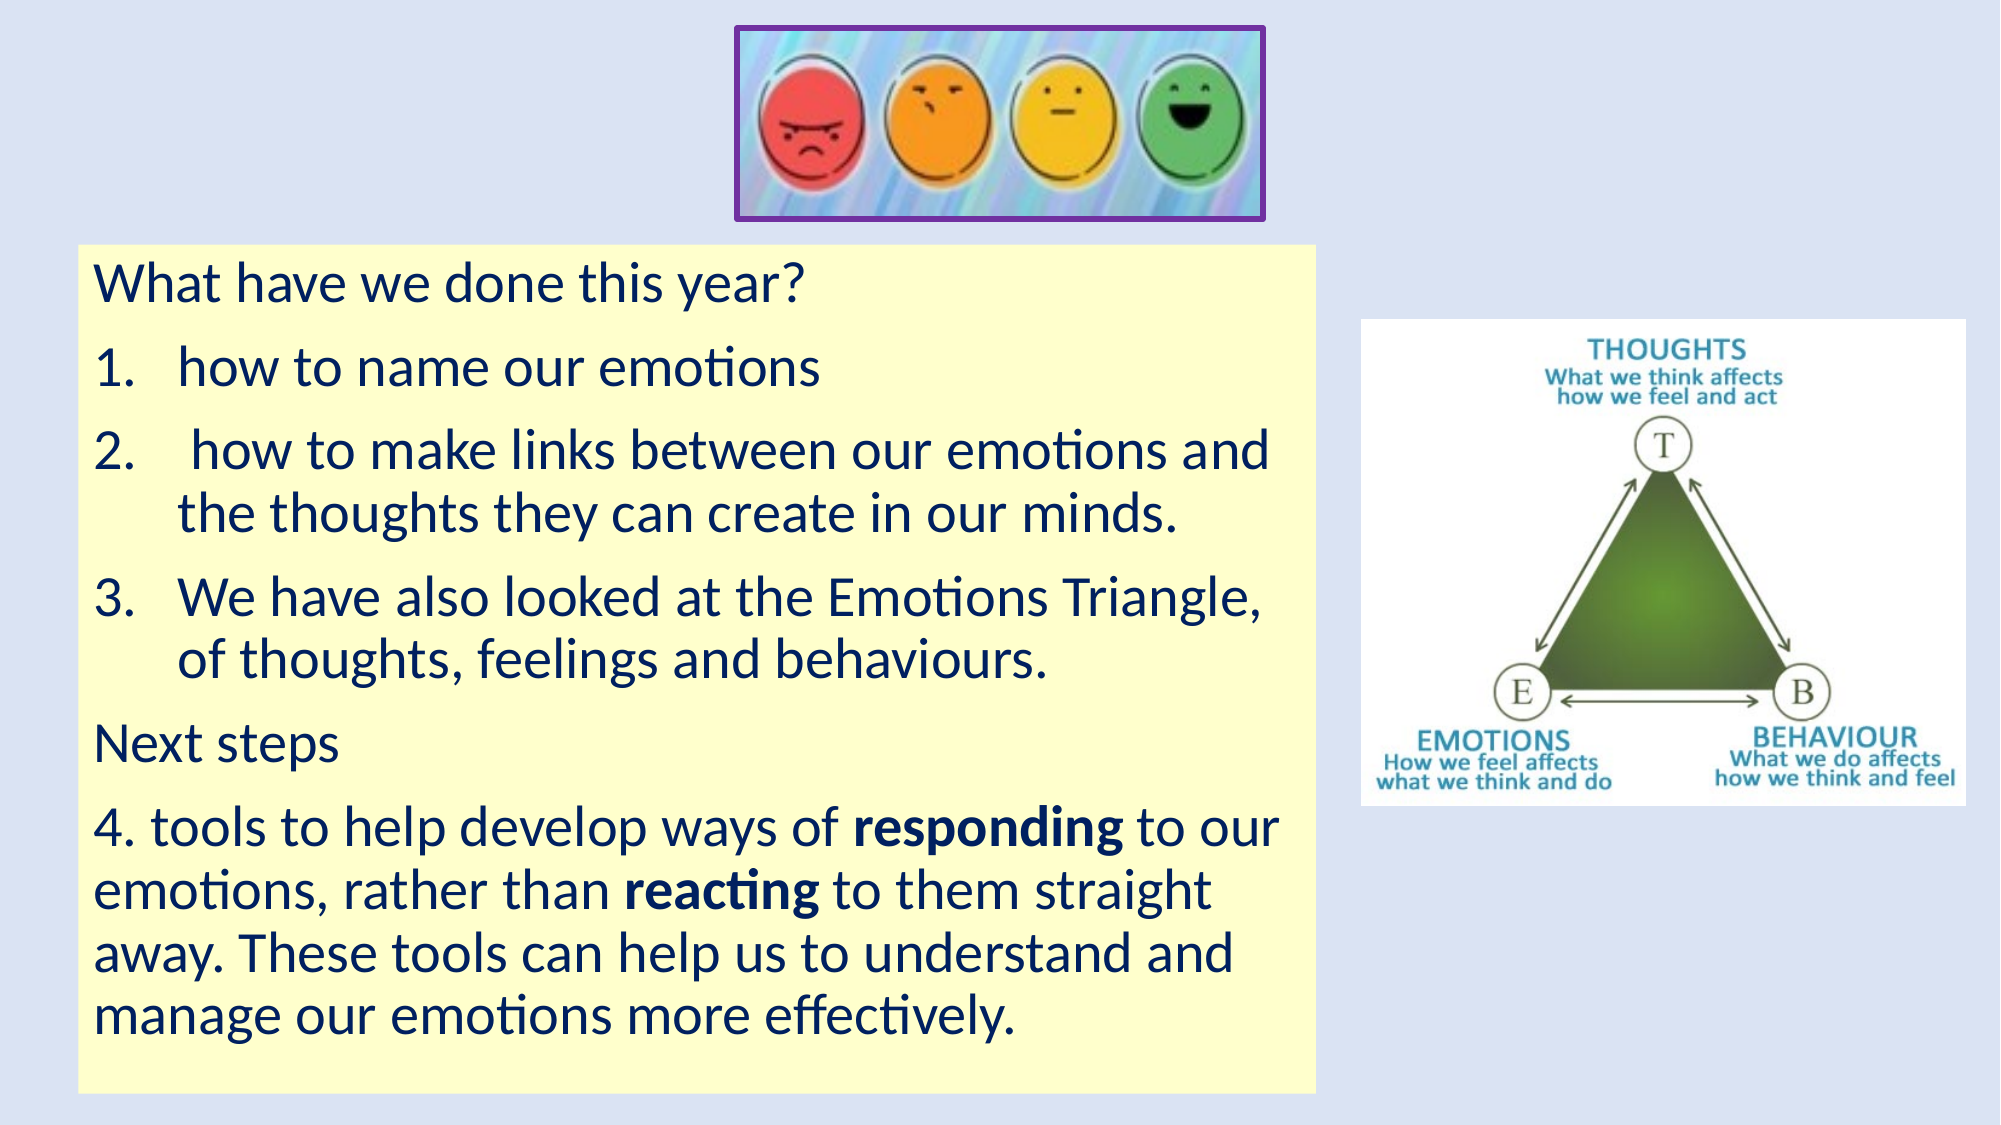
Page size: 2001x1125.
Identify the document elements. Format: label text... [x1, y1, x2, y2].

picture [1361, 319, 1966, 806]
list What have we done this year? how to name our emotions how to make links between our emotions and the thoughts they can create in our minds. We have also looked at the Emotions Triangle, of thoughts, feelings and behaviours. Next steps 4. tools to help develop ways of responding to our emotions, rather than reacting to them straight away. These tools can help us to understand and manage our emotions more effectively. [78, 244, 1316, 1094]
picture [740, 31, 1260, 216]
